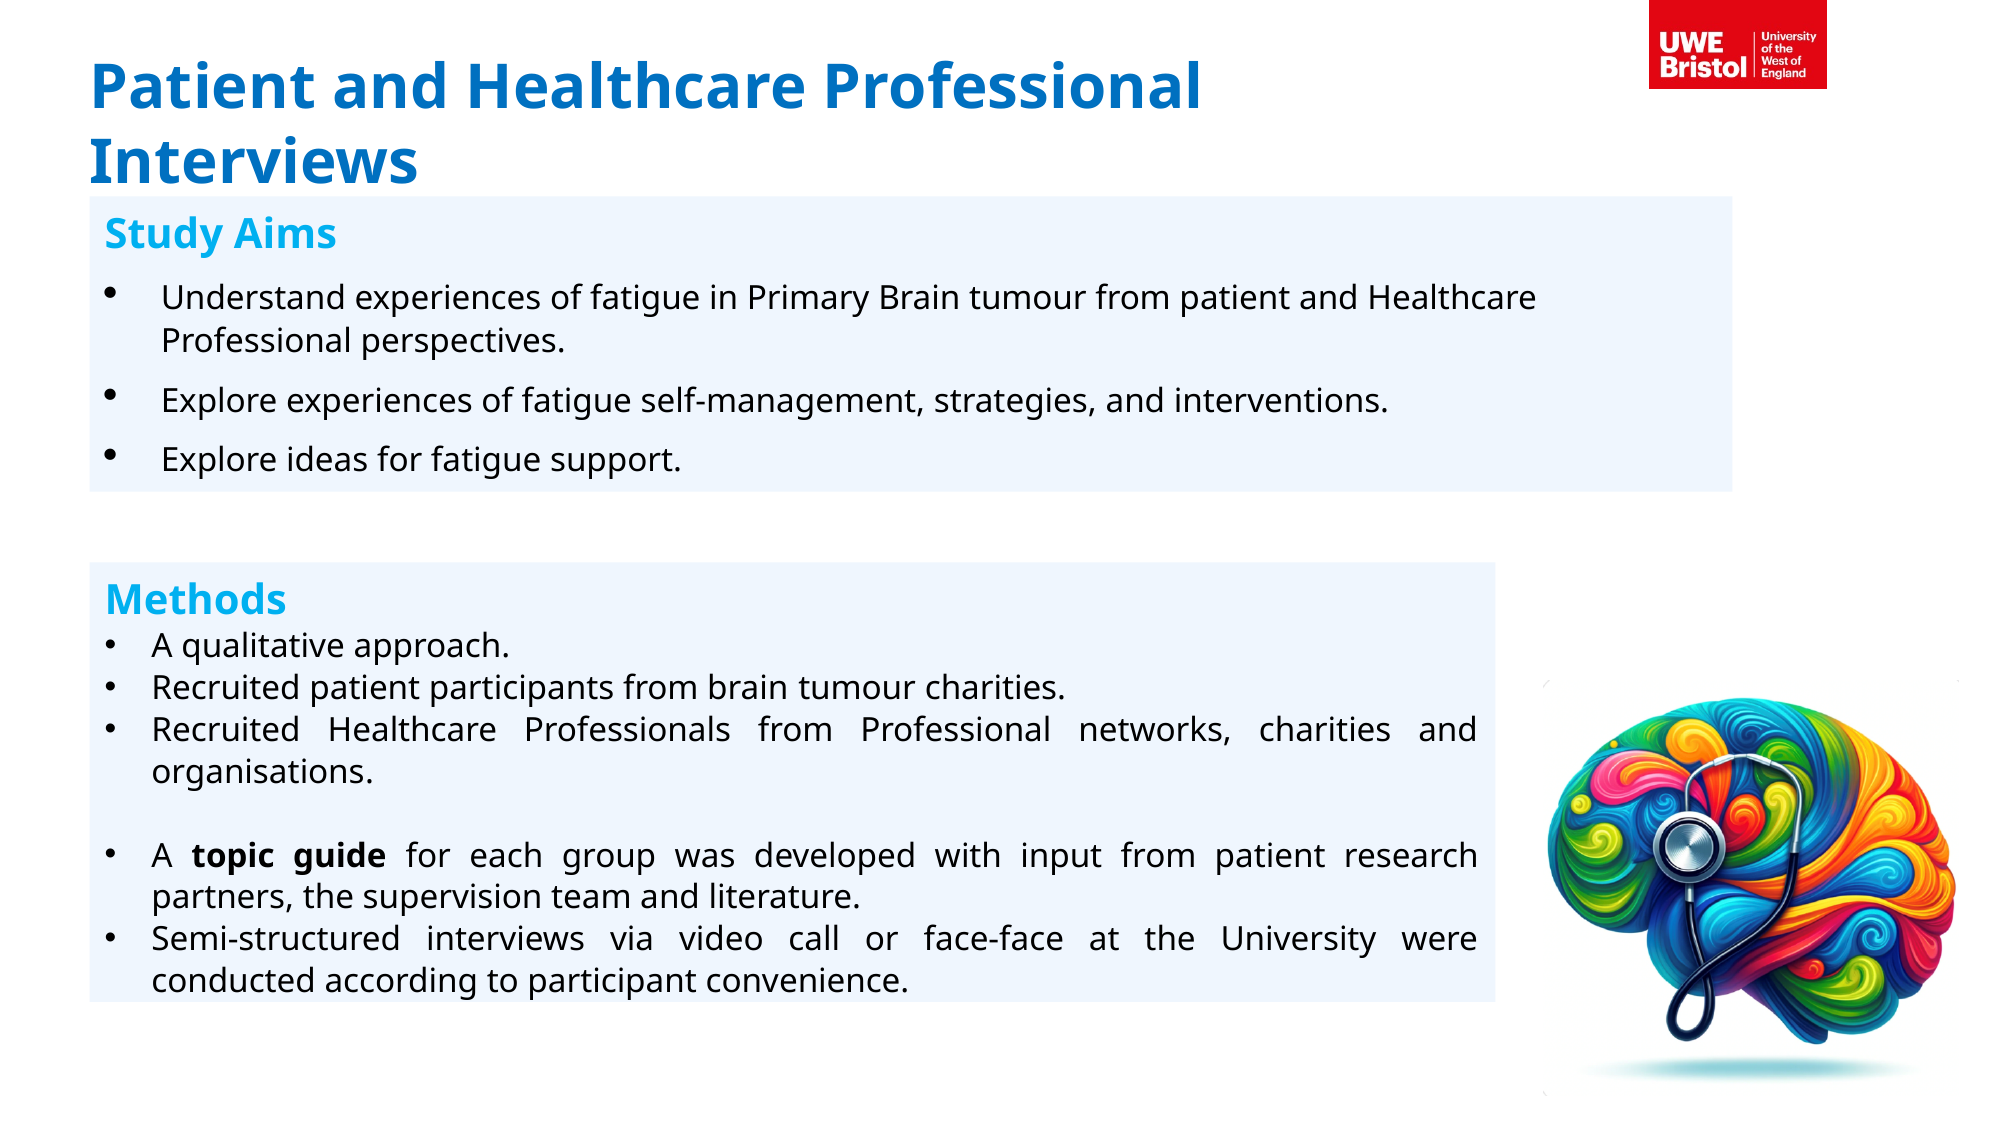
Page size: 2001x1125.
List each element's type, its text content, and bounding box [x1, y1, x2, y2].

text_box Study Aims Understand experiences of fatigue in Primary Brain tumour from patient and Healthcare Professional perspectives. Explore experiences of fatigue self-management, strategies, and interventions. Explore ideas for fatigue support. [89, 196, 1733, 492]
picture [1543, 680, 1959, 1097]
text_box Patient and Healthcare Professional Interviews [89, 46, 1515, 196]
text_box Methods A qualitative approach. Recruited patient participants from brain tumour charities. Recruited Healthcare Professionals from Professional networks, charities and organisations. A topic guide for each group was developed with input from patient research partners, the supervision team and literature. Semi-structured interviews via video call or face-face at the University were conducted according to participant convenience. [89, 562, 1496, 1002]
picture [1649, 0, 1827, 89]
